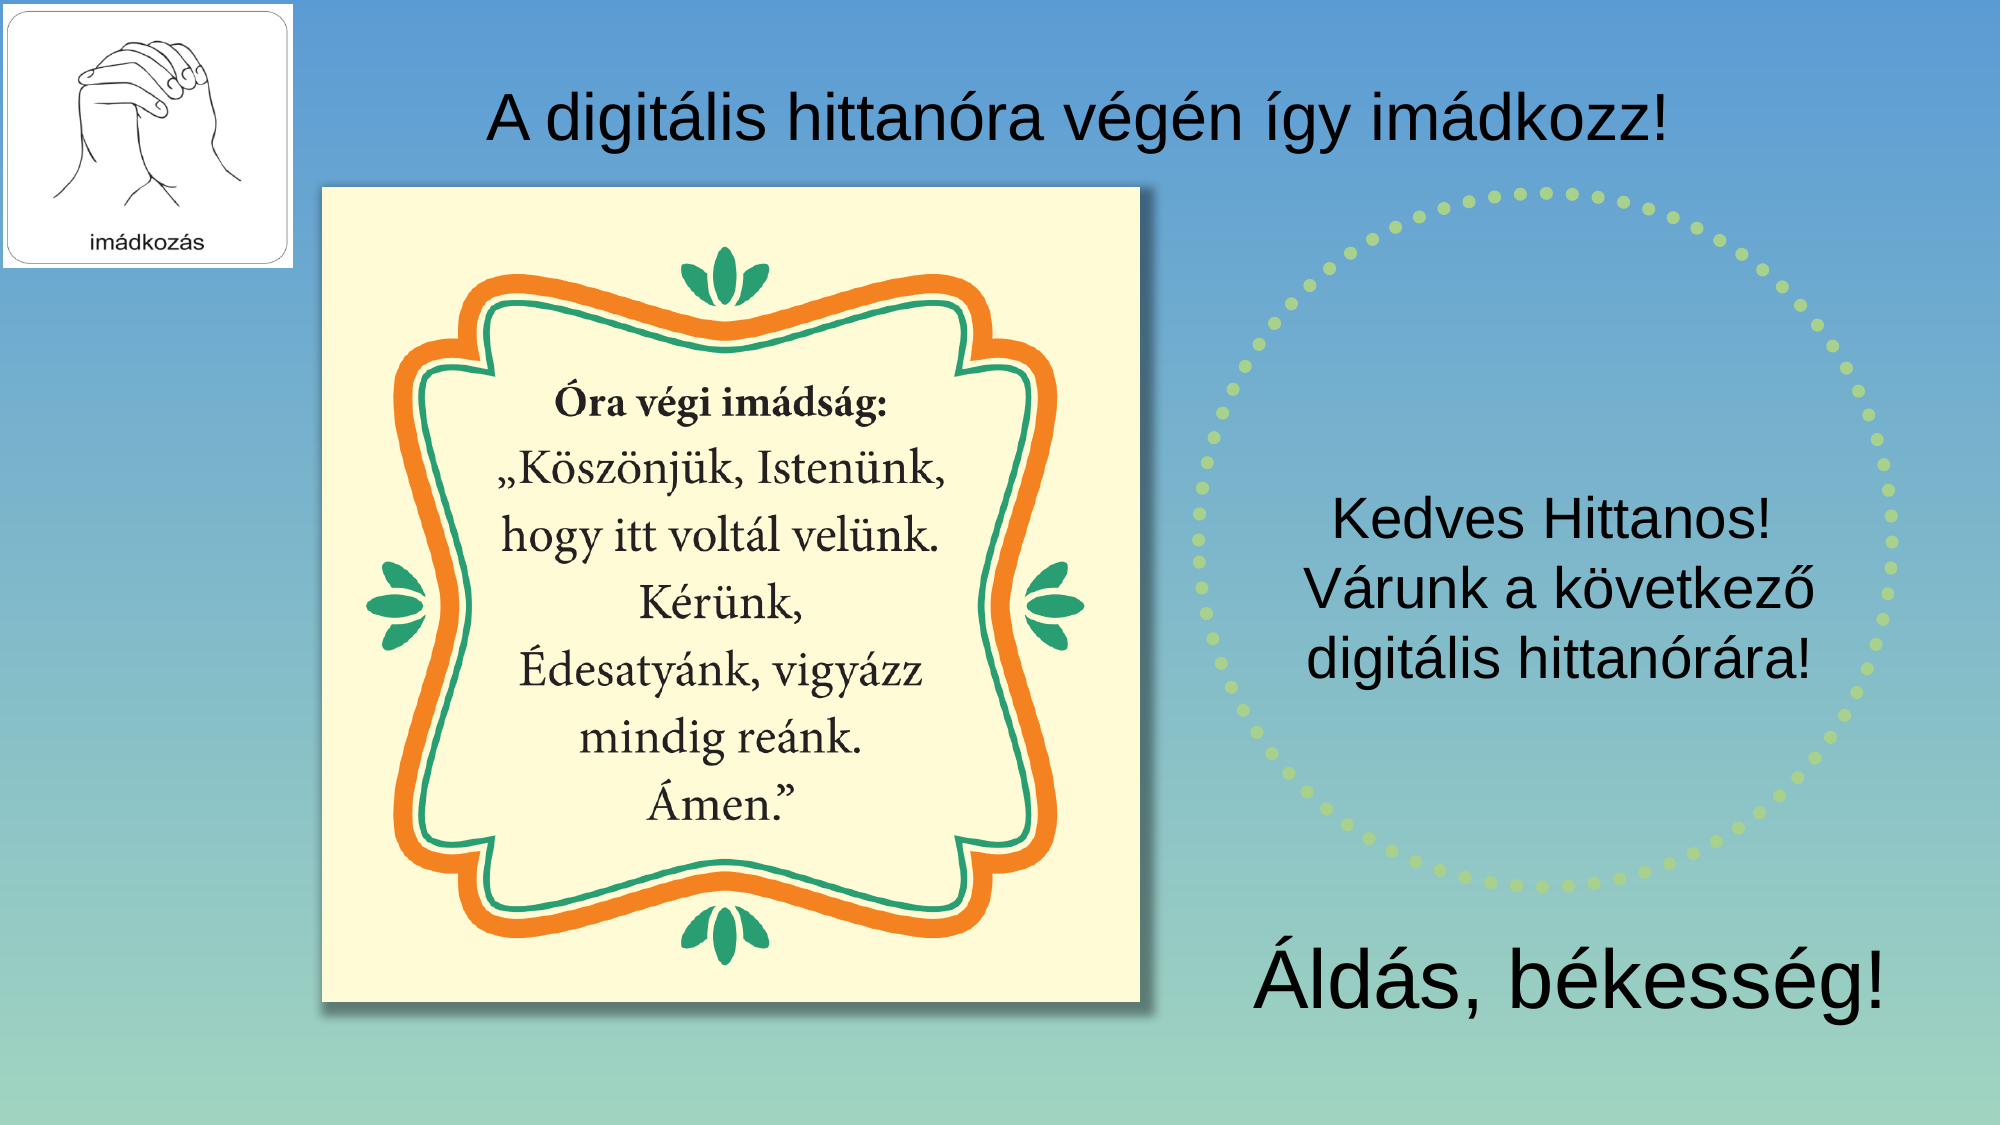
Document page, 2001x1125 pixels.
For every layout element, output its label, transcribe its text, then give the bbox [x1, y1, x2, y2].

picture [322, 187, 1140, 1002]
text_box Áldás, békesség! [1060, 917, 2000, 1033]
text_box A digitális hittanóra végén így imádkozz! [374, 66, 1803, 162]
text_box [1197, 192, 1894, 888]
picture [3, 4, 293, 268]
